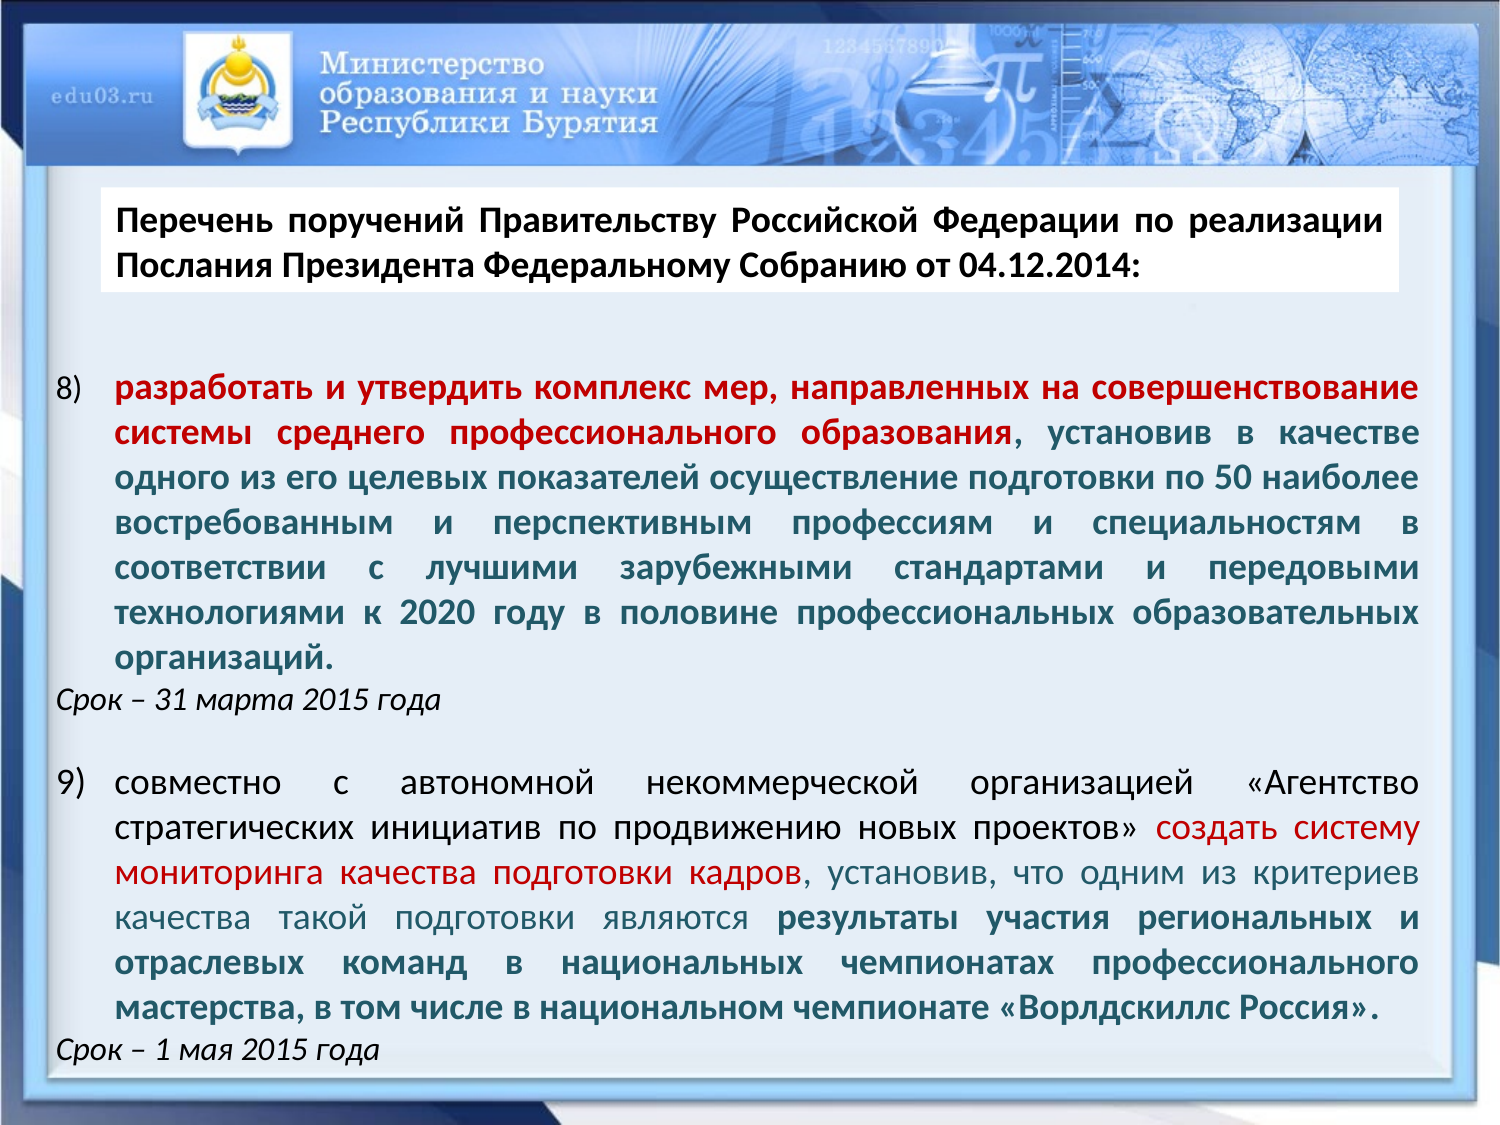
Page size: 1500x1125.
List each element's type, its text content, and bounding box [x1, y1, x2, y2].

text_box Перечень поручений Правительству Российской Федерации по реализации Послания Президента Федеральному Собранию от 04.12.2014: [100, 187, 1399, 293]
text_box 8) разработать и утвердить комплекс мер, направленных на совершенствование системы среднего профессионального образования, установив в качестве одного из его целевых показателей осуществление подготовки по 50 наиболее востребованным и перспективным профессиям и специальностям в соответствии с лучшими зарубежными стандартами и передовыми технологиями к 2020 году в половине профессиональных образовательных организаций. Срок – 31 марта 2015 года совместно с автономной некоммерческой организацией «Агентство стратегических инициатив по продвижению новых проектов» создать систему мониторинга качества подготовки кадров, установив, что одним из критериев качества такой подготовки являются результаты участия региональных и отраслевых команд в национальных чемпионатах профессионального мастерства, в том числе в национальном чемпионате «Ворлдскиллс Россия». Срок – 1 мая 2015 года [41, 314, 1436, 1075]
picture [0, 0, 1500, 1125]
